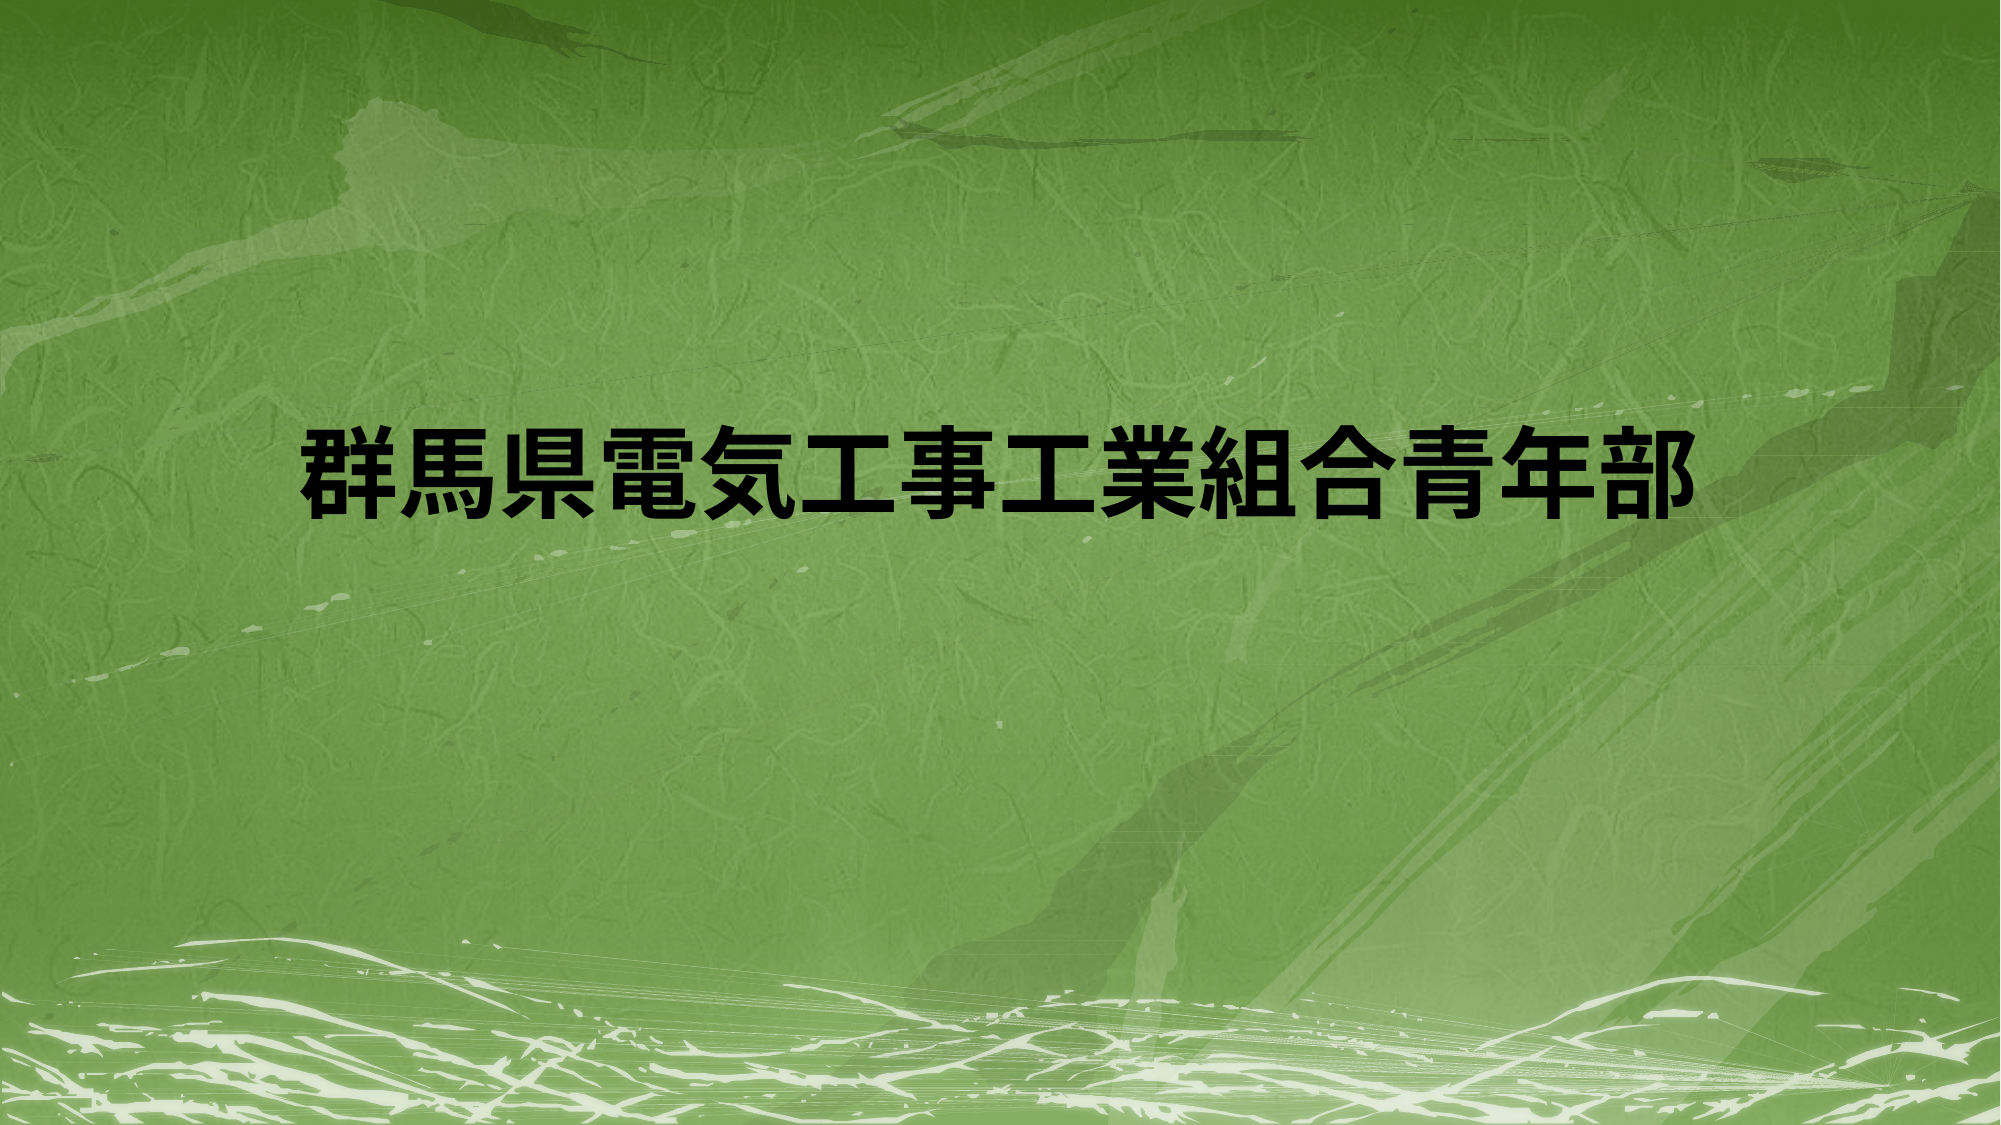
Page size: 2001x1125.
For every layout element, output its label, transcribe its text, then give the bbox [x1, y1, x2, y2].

title 群馬県電気工事工業組合青年部 [248, 274, 1749, 667]
